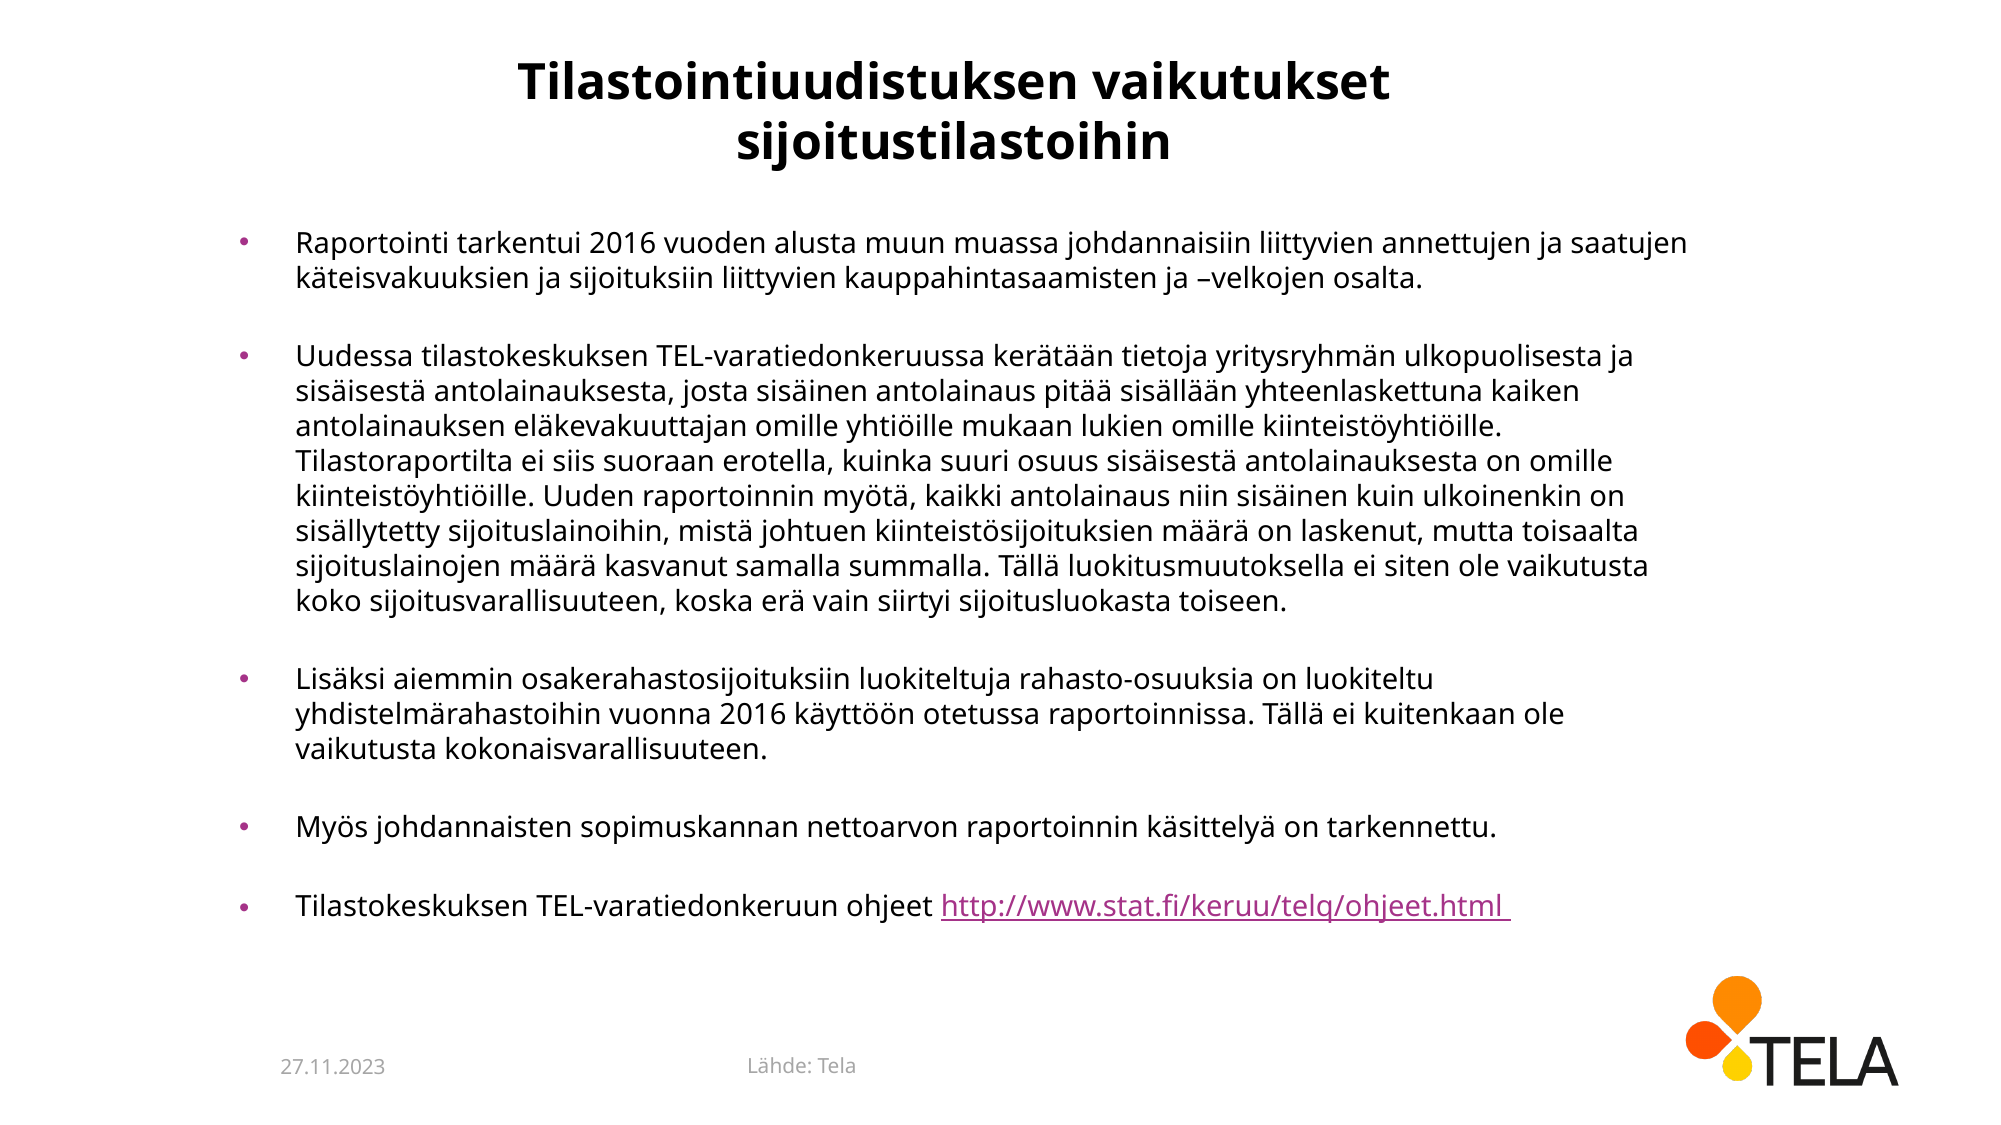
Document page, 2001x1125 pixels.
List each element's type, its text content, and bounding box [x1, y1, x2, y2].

picture [1674, 964, 1910, 1097]
text_box Tilastointiuudistuksen vaikutukset sijoitustilastoihin [279, 42, 1630, 204]
footer Lähde: Tela [732, 1045, 1366, 1106]
text_box Raportointi tarkentui 2016 vuoden alusta muun muassa johdannaisiin liittyvien annettujen ja saatujen käteisvakuuksien ja sijoituksiin liittyvien kauppahintasaamisten ja –velkojen osalta. Uudessa tilastokeskuksen TEL-varatiedonkeruussa kerätään tietoja yritysryhmän ulkopuolisesta ja sisäisestä antolainauksesta, josta sisäinen antolainaus pitää sisällään yhteenlaskettuna kaiken antolainauksen eläkevakuuttajan omille yhtiöille mukaan lukien omille kiinteistöyhtiöille. Tilastoraportilta ei siis suoraan erotella, kuinka suuri osuus sisäisestä antolainauksesta on omille kiinteistöyhtiöille. Uuden raportoinnin myötä, kaikki antolainaus niin sisäinen kuin ulkoinenkin on sisällytetty sijoituslainoihin, mistä johtuen kiinteistösijoituksien määrä on laskenut, mutta toisaalta sijoituslainojen määrä kasvanut samalla summalla. Tällä luokitusmuutoksella ei siten ole vaikutusta koko sijoitusvarallisuuteen, koska erä vain siirtyi sijoitusluokasta toiseen. Lisäksi aiemmin osakerahastosijoituksiin luokiteltuja rahasto-osuuksia on luokiteltu yhdistelmärahastoihin vuonna 2016 käyttöön otetussa raportoinnissa. Tällä ei kuitenkaan ole vaikutusta kokonaisvarallisuuteen. Myös johdannaisten sopimuskannan nettoarvon raportoinnin käsittelyä on tarkennettu. Tilastokeskuksen TEL-varatiedonkeruun ohjeet http://www.stat.fi/keruu/telq/ohjeet.html [224, 216, 1706, 919]
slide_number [265, 1045, 732, 1106]
